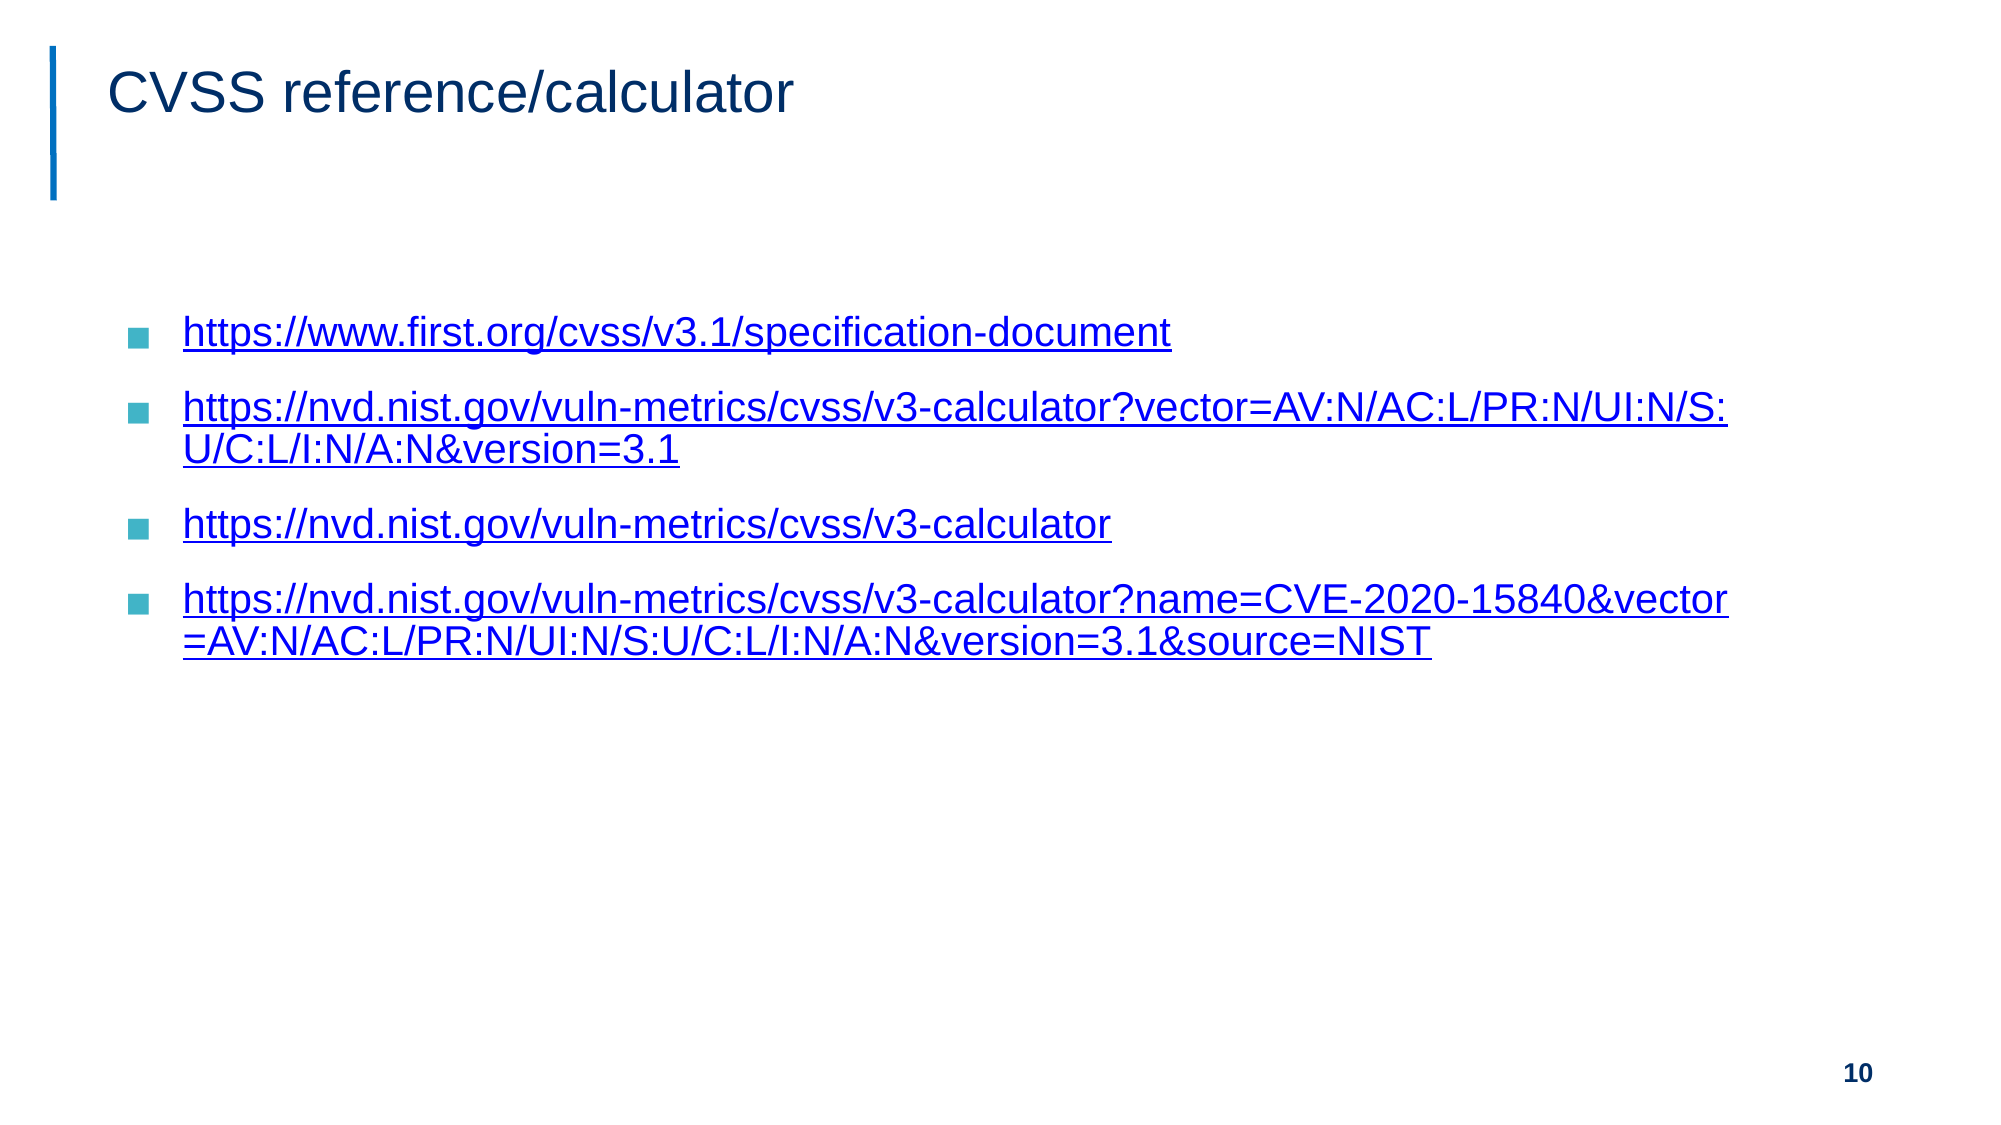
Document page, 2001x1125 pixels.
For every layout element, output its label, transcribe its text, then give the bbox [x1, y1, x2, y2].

list https://www.first.org/cvss/v3.1/specification-document https://nvd.nist.gov/vuln-metrics/cvss/v3-calculator?vector=AV:N/AC:L/PR:N/UI:N/S:U/C:L/I:N/A:N&version=3.1 https://nvd.nist.gov/vuln-metrics/cvss/v3-calculator https://nvd.nist.gov/vuln-metrics/cvss/v3-calculator?name=CVE-2020-15840&vector=AV:N/AC:L/PR:N/UI:N/S:U/C:L/I:N/A:N&version=3.1&source=NIST [92, 222, 1746, 1032]
slide_number 9 [1745, 1041, 1972, 1102]
title CVSS reference/calculator [92, 47, 1814, 213]
